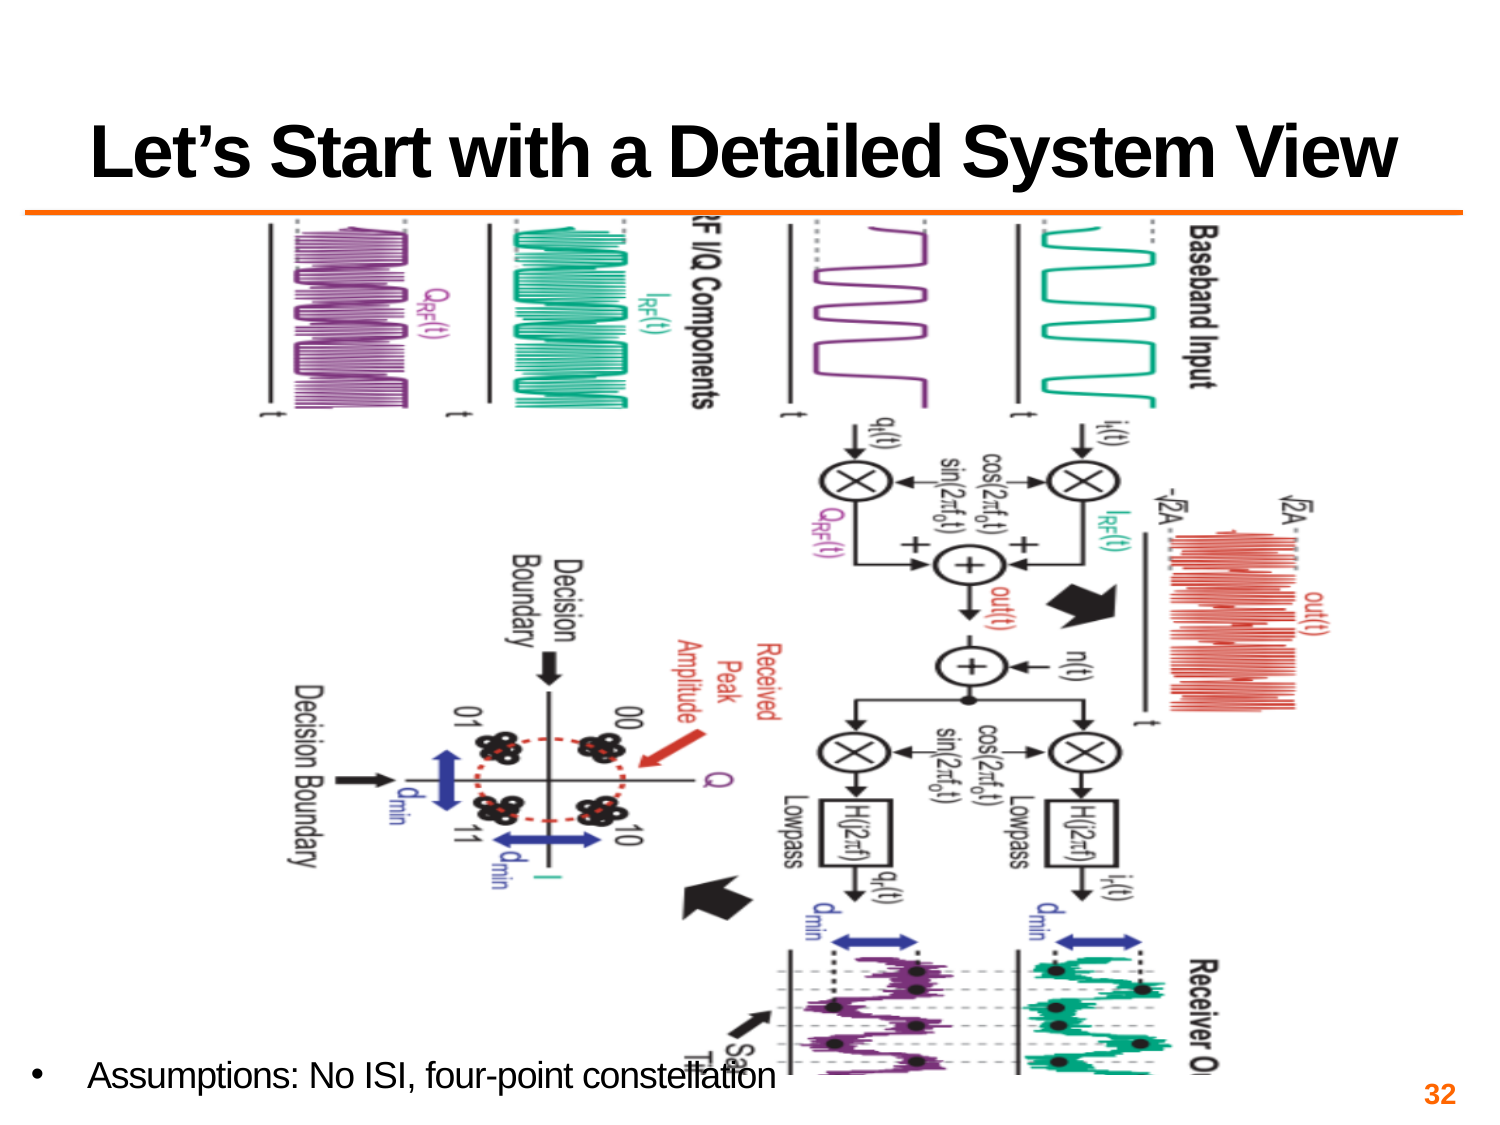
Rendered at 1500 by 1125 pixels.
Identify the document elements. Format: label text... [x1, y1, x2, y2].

list Assumptions: No ISI, four-point constellation [24, 1053, 314, 1111]
title Let’s Start with a Detailed System View [24, 24, 314, 201]
slide_number 32 [1185, 1074, 1463, 1110]
picture [320, 0, 1180, 1125]
list Assumptions: No ISI, four-point constellation [1185, 1053, 1463, 1074]
title Let’s Start with a Detailed System View [1185, 24, 1463, 201]
